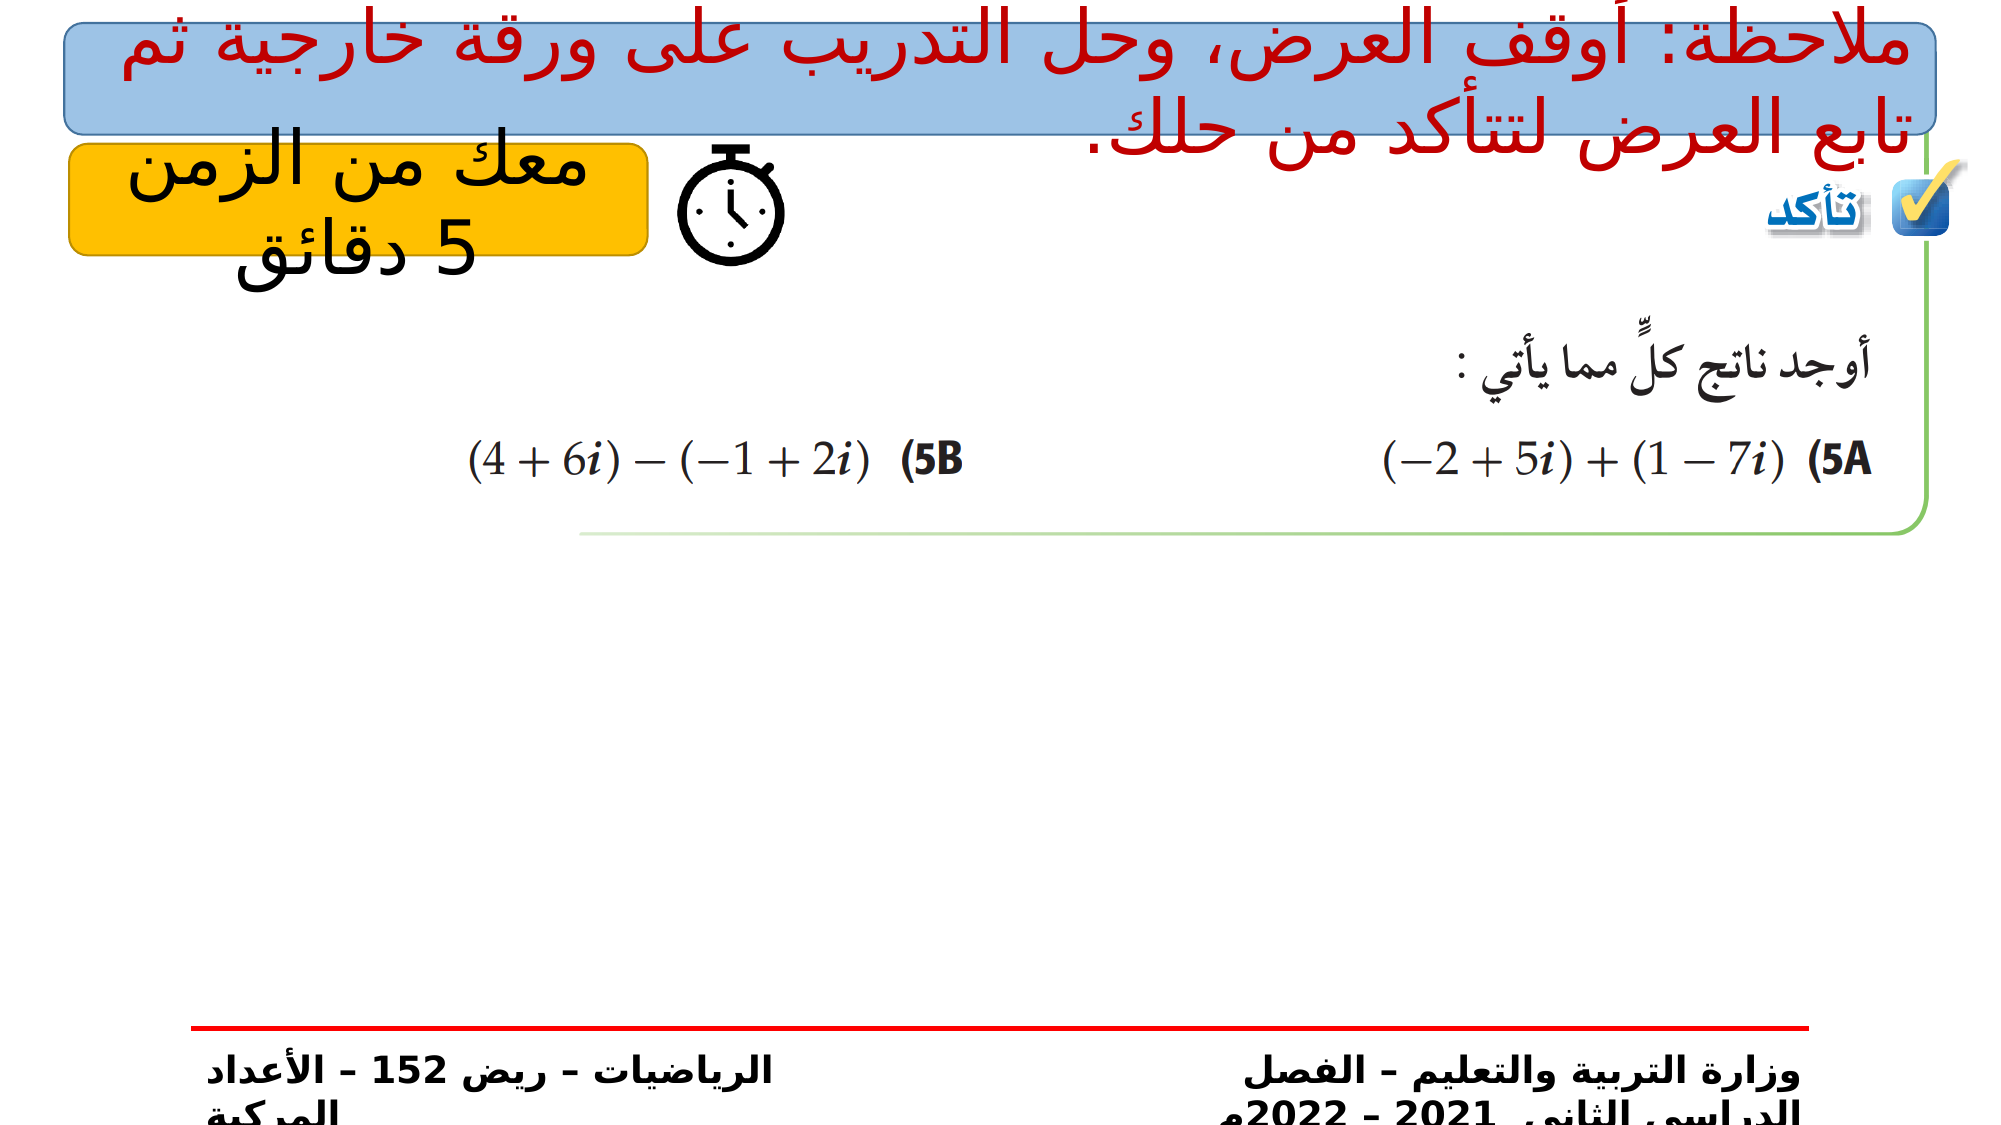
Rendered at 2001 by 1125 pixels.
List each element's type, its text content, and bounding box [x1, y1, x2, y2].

text_box ملاحظة: أوقف العرض، وحل التدريب على ورقة خارجية ثم تابع العرض لتتأكد من حلك. [63, 21, 1937, 104]
picture [7, 104, 1983, 536]
